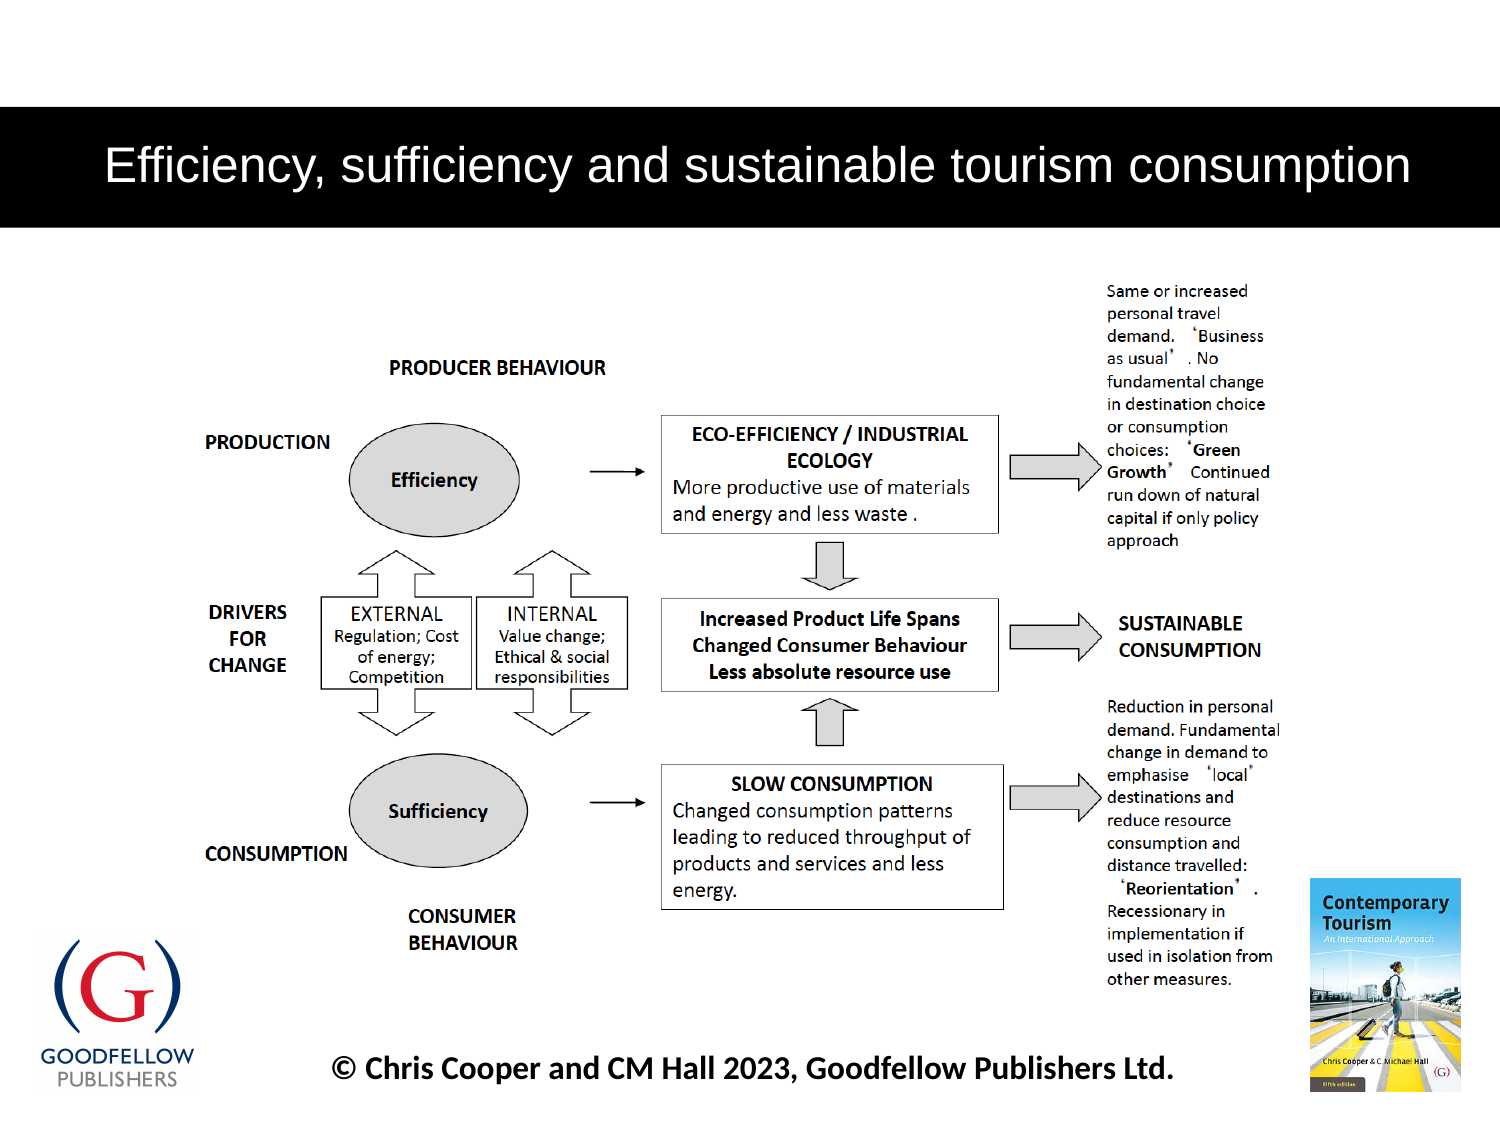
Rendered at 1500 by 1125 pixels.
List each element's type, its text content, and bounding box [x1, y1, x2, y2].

picture [1310, 878, 1461, 1092]
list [193, 274, 1307, 996]
title Efficiency, sufficiency and sustainable tourism consumption [68, 105, 1448, 228]
picture [39, 934, 196, 1092]
text_box [0, 105, 1500, 230]
